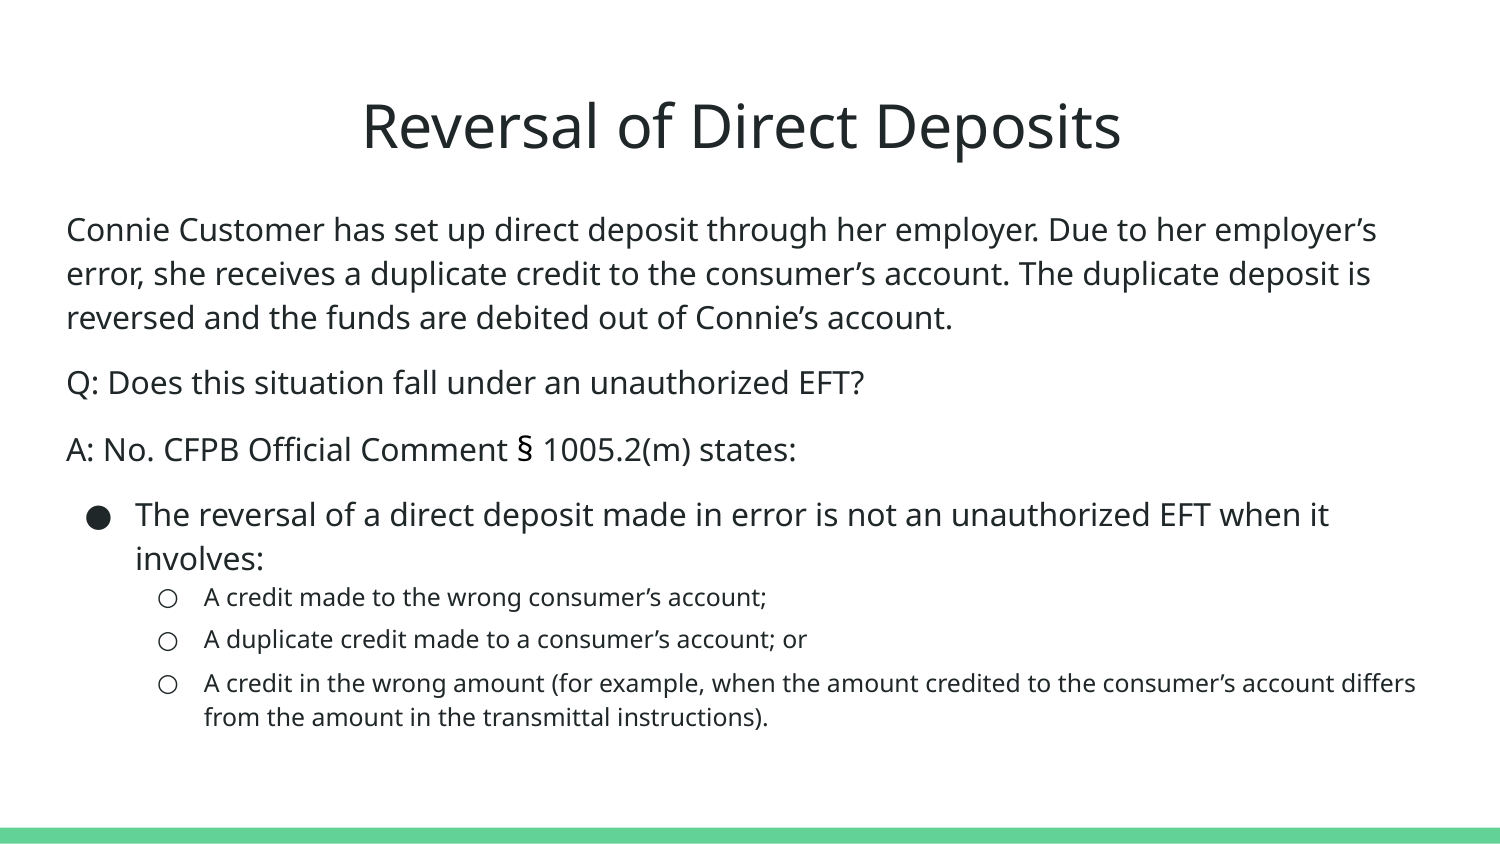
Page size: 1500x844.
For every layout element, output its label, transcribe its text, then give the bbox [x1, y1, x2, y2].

list Connie Customer has set up direct deposit through her employer. Due to her employer’s error, she receives a duplicate credit to the consumer’s account. The duplicate deposit is reversed and the funds are debited out of Connie’s account. Q: Does this situation fall under an unauthorized EFT? A: No. CFPB Official Comment § 1005.2(m) states: The reversal of a direct deposit made in error is not an unauthorized EFT when it involves: A credit made to the wrong consumer’s account; A duplicate credit made to a consumer’s account; or A credit in the wrong amount (for example, when the amount credited to the consumer’s account differs from the amount in the transmittal instructions). [51, 189, 1449, 750]
title Reversal of Direct Deposits [51, 72, 1449, 167]
